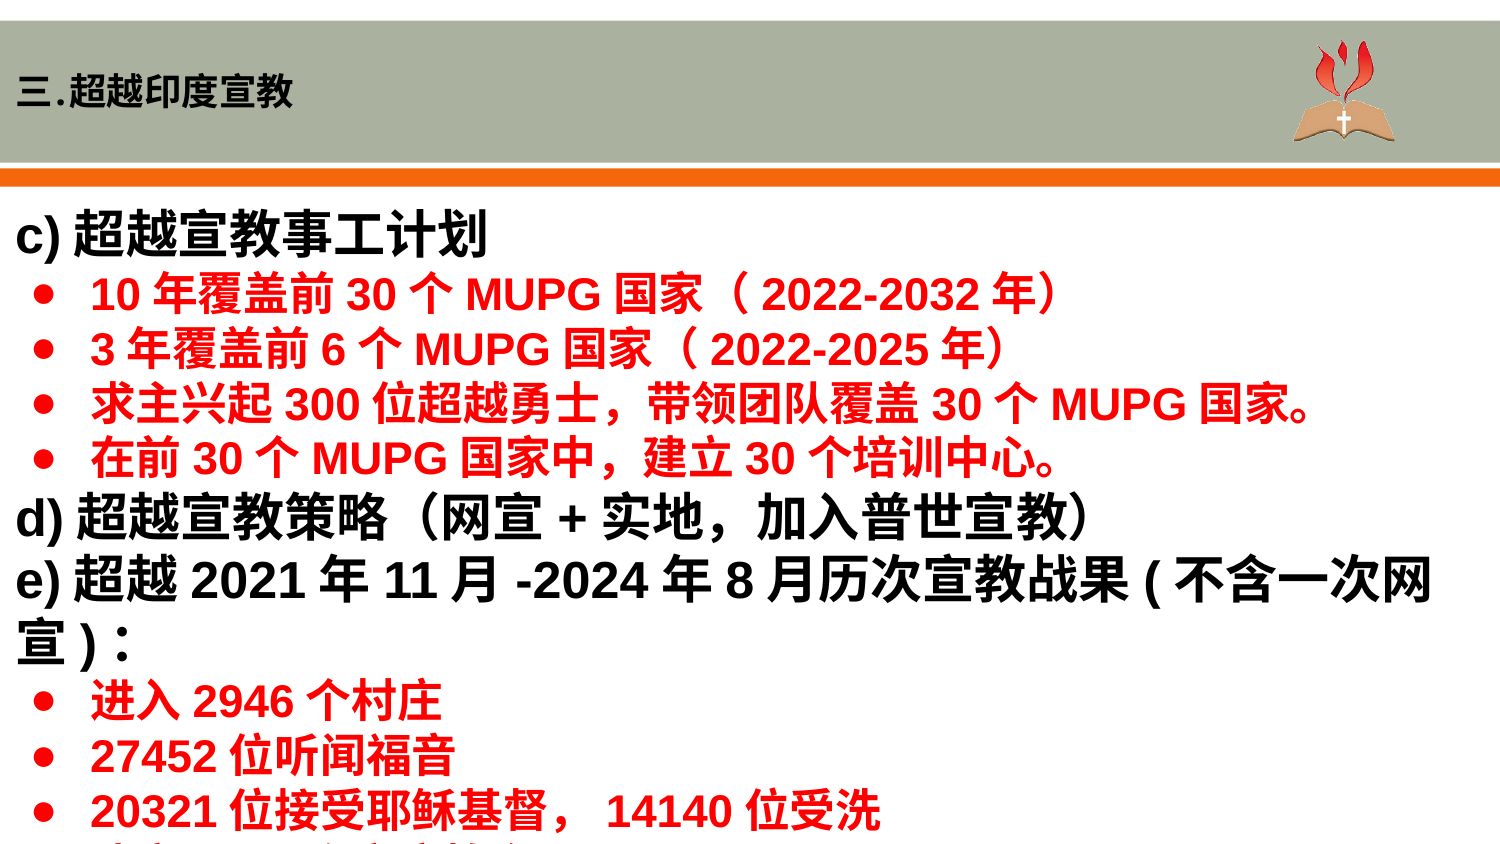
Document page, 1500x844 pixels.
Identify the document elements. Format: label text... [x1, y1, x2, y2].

text_box c)超越宣教事工计划 10年覆盖前30个MUPG国家（2022-2032年） 3年覆盖前6个MUPG国家（2022-2025年） 求主兴起300位超越勇士，带领团队覆盖30个MUPG国家。 在前30个MUPG国家中，建立30个培训中心。 d)超越宣教策略（网宣+实地，加入普世宣教） e)超越2021年11月-2024年8月历次宣教战果(不含一次网宣)： 进入2946个村庄 27452位听闻福音 20321位接受耶稣基督，14140位受洗 建立3413个家庭教会 [0, 186, 1500, 844]
picture [1289, 35, 1398, 144]
title 三.超越印度宣教 [0, 22, 1278, 160]
